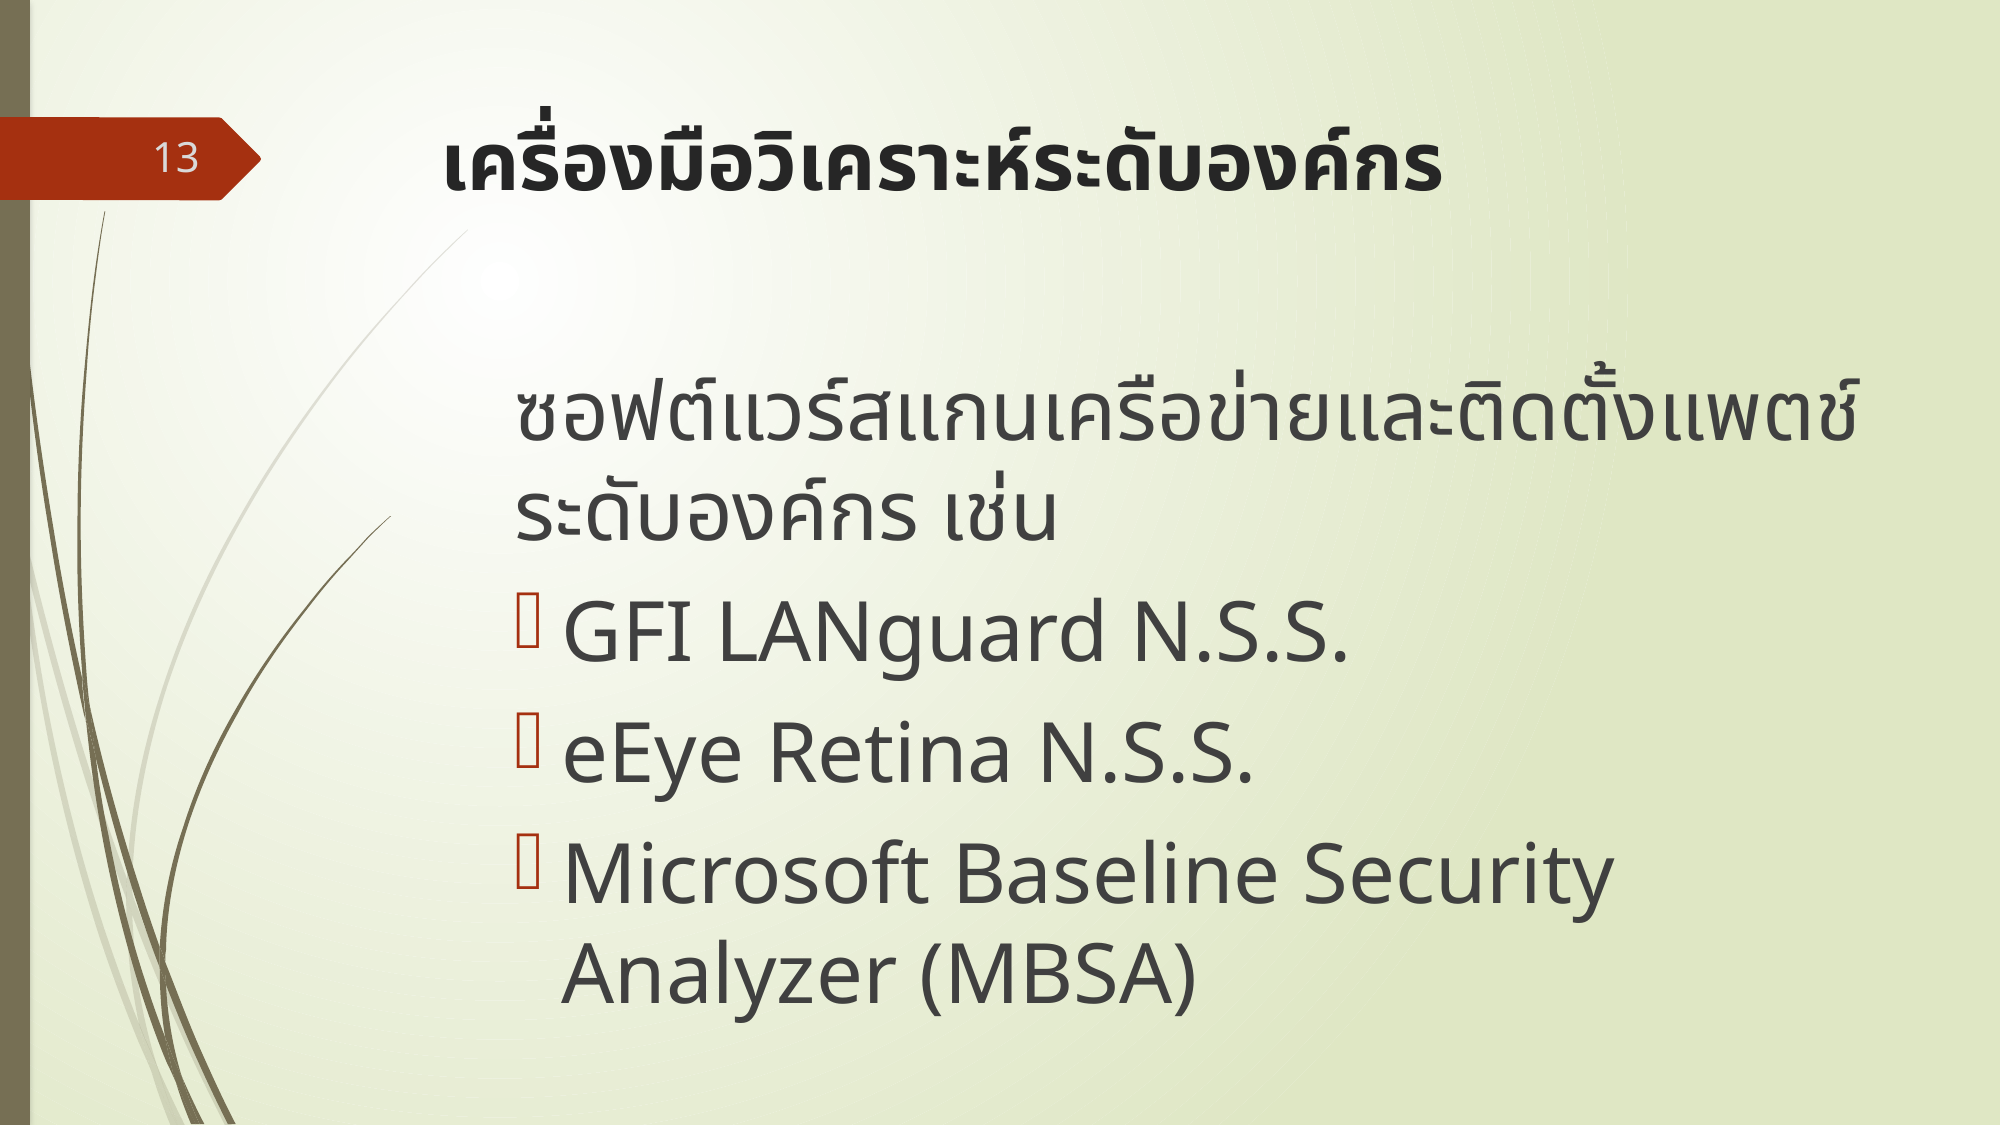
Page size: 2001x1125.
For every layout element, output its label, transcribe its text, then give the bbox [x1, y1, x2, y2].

slide_number 13 [87, 129, 216, 190]
title เครื่องมือวิเคราะห์ระดับองค์กร [425, 102, 1888, 313]
list ซอฟต์แวร์สแกนเครือข่ายและติดตั้งแพตช์ระดับองค์กร เช่น GFI LANguard N.S.S. eEye Retina N.S.S. Microsoft Baseline Security Analyzer (MBSA) [424, 350, 1888, 970]
